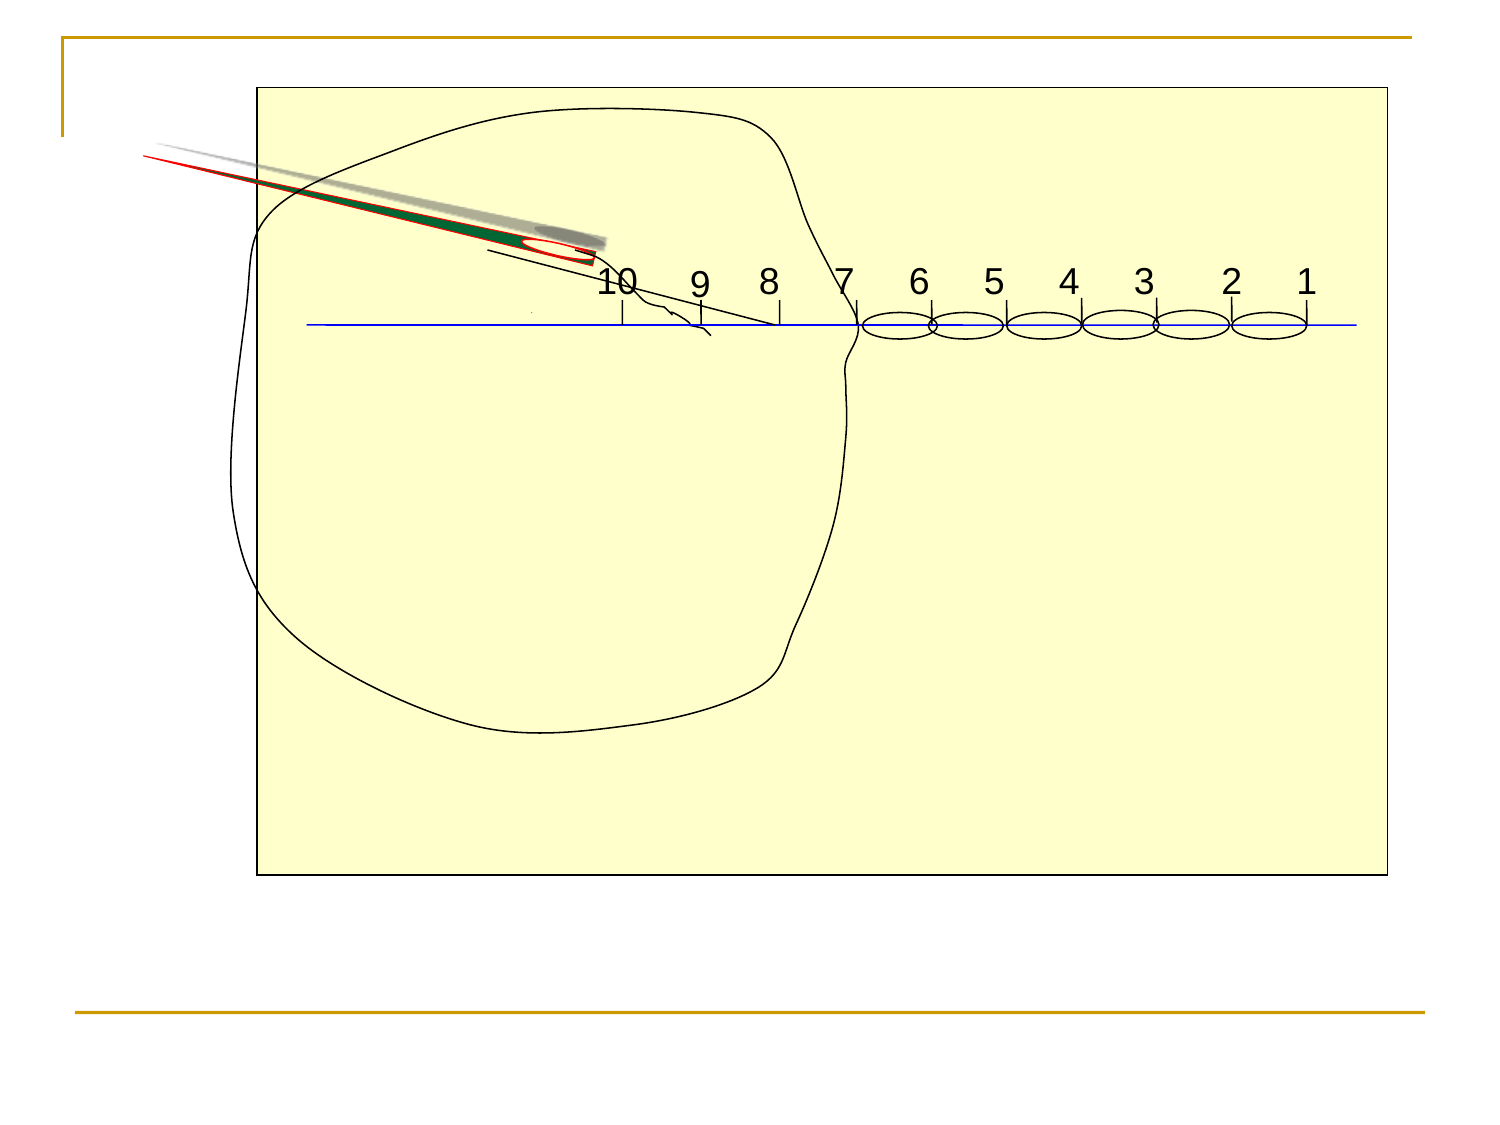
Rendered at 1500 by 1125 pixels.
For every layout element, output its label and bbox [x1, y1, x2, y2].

text_box [137, 87, 1388, 875]
